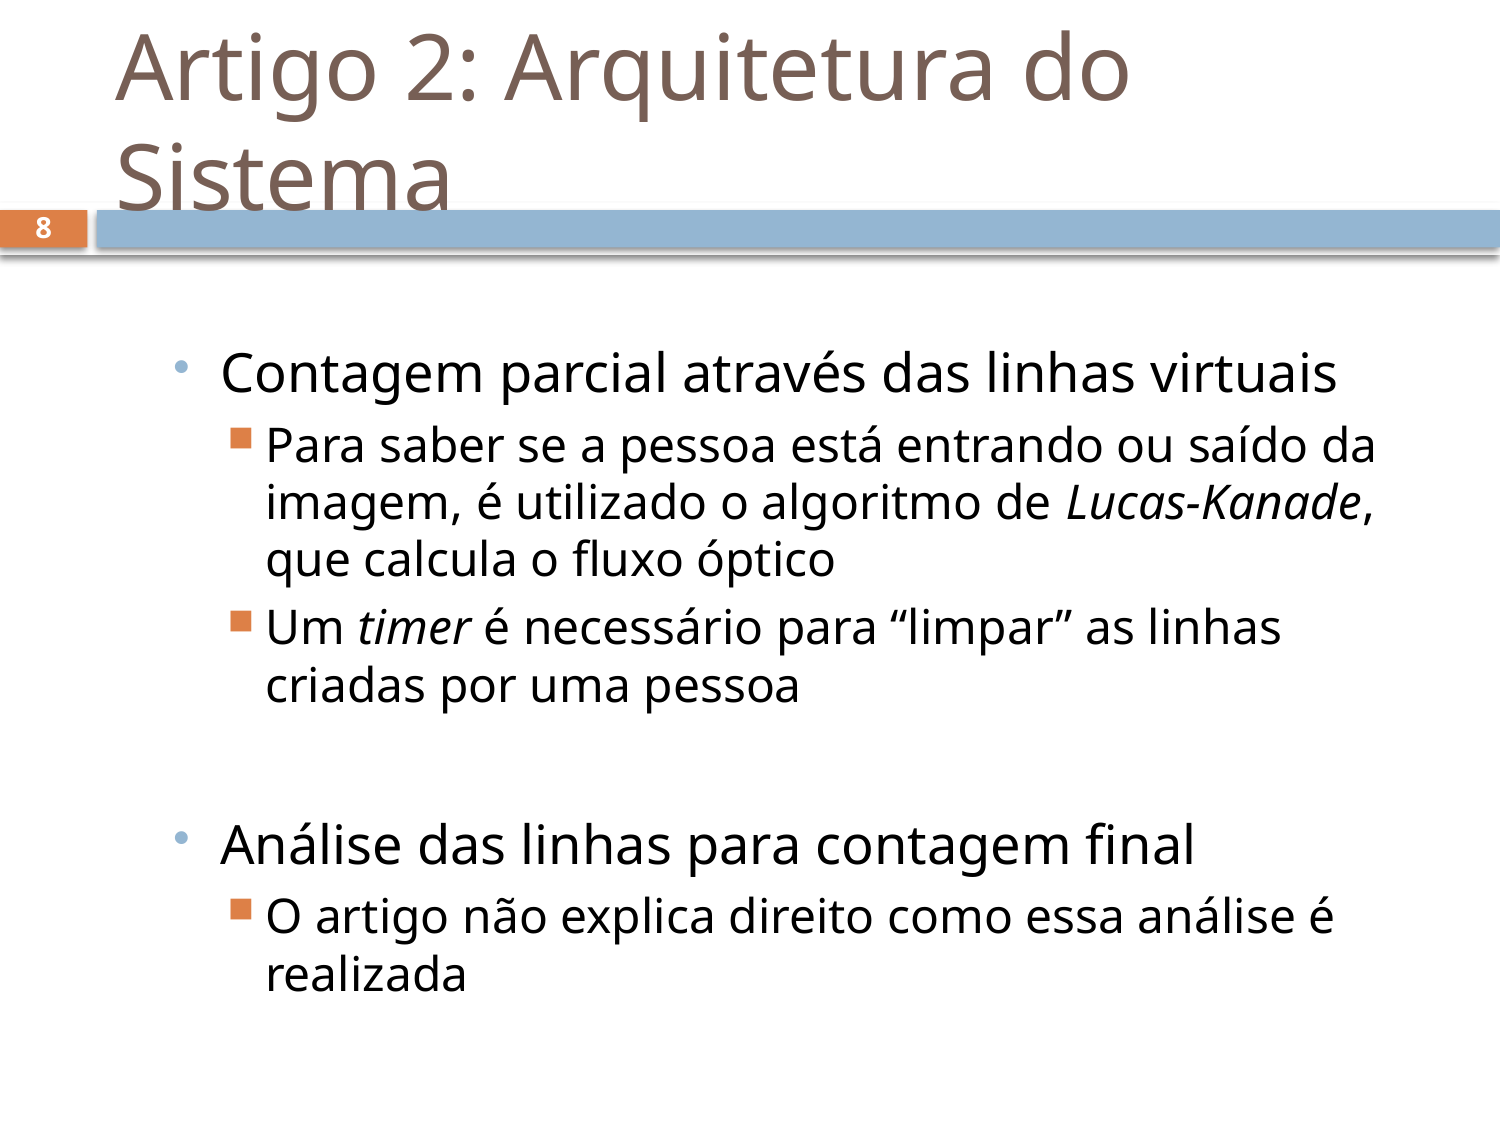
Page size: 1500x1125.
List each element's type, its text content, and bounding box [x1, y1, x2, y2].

slide_number 8 [0, 208, 88, 249]
title Artigo 2: Arquitetura do Sistema [100, 37, 1438, 200]
list Contagem parcial através das linhas virtuais Para saber se a pessoa está entrando ou saído da imagem, é utilizado o algoritmo de Lucas-Kanade, que calcula o fluxo óptico Um timer é necessário para “limpar” as linhas criadas por uma pessoa Análise das linhas para contagem final O artigo não explica direito como essa análise é realizada [100, 262, 1438, 1000]
